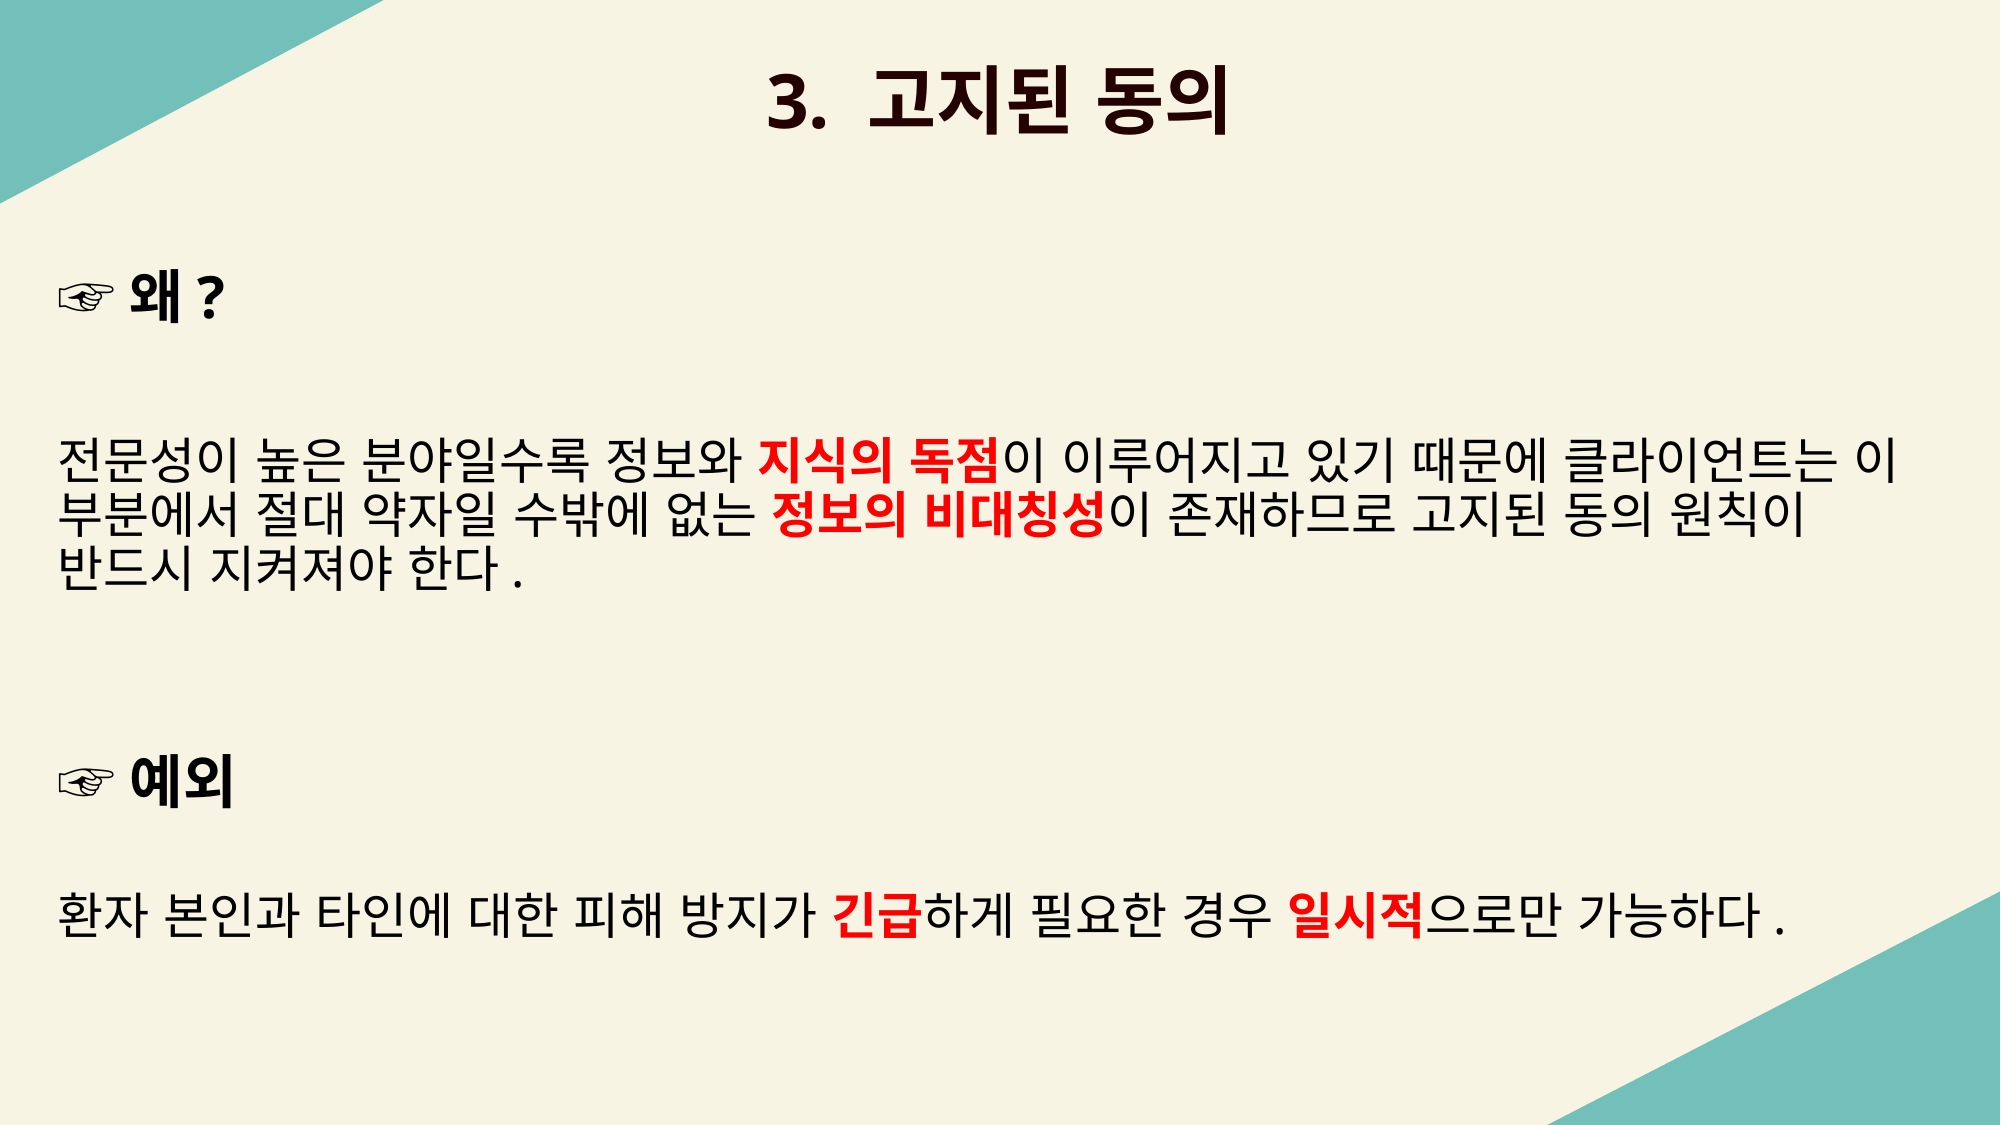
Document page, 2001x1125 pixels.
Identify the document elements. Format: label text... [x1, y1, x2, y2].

text_box [0, 0, 385, 205]
list ☞왜? 전문성이 높은 분야일수록 정보와 지식의 독점이 이루어지고 있기 때문에 클라이언트는 이 부분에서 절대 약자일 수밖에 없는 정보의 비대칭성이 존재하므로 고지된 동의 원칙이 반드시 지켜져야 한다. [42, 260, 1961, 737]
text_box 3. 고지된 동의 [387, 46, 1613, 151]
text_box ☞예외 환자 본인과 타인에 대한 피해 방지가 긴급하게 필요한 경우 일시적으로만 가능하다. [42, 737, 1961, 953]
text_box [1546, 890, 2000, 1125]
